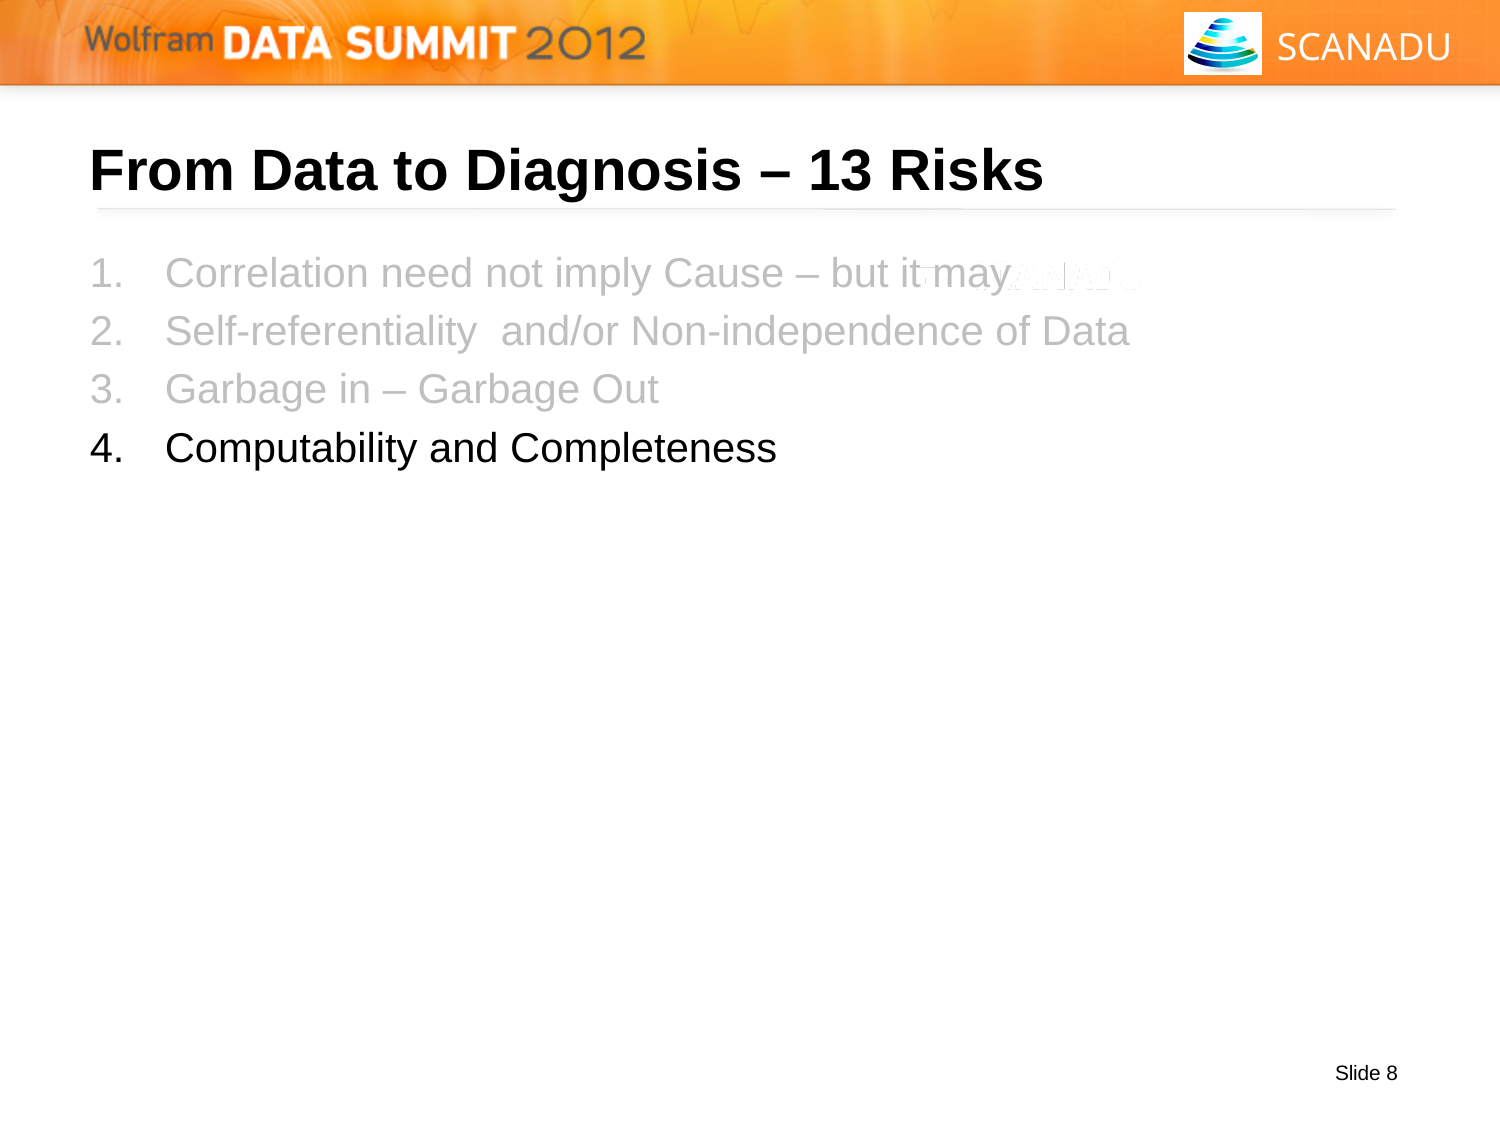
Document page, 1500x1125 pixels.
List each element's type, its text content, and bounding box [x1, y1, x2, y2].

title From Data to Diagnosis – 13 Risks [75, 124, 1425, 209]
picture [0, 0, 1500, 1125]
list Correlation need not imply Cause – but it may Self-referentiality and/or Non-independence of Data Garbage in – Garbage Out Computability and Completeness [75, 237, 1425, 1040]
